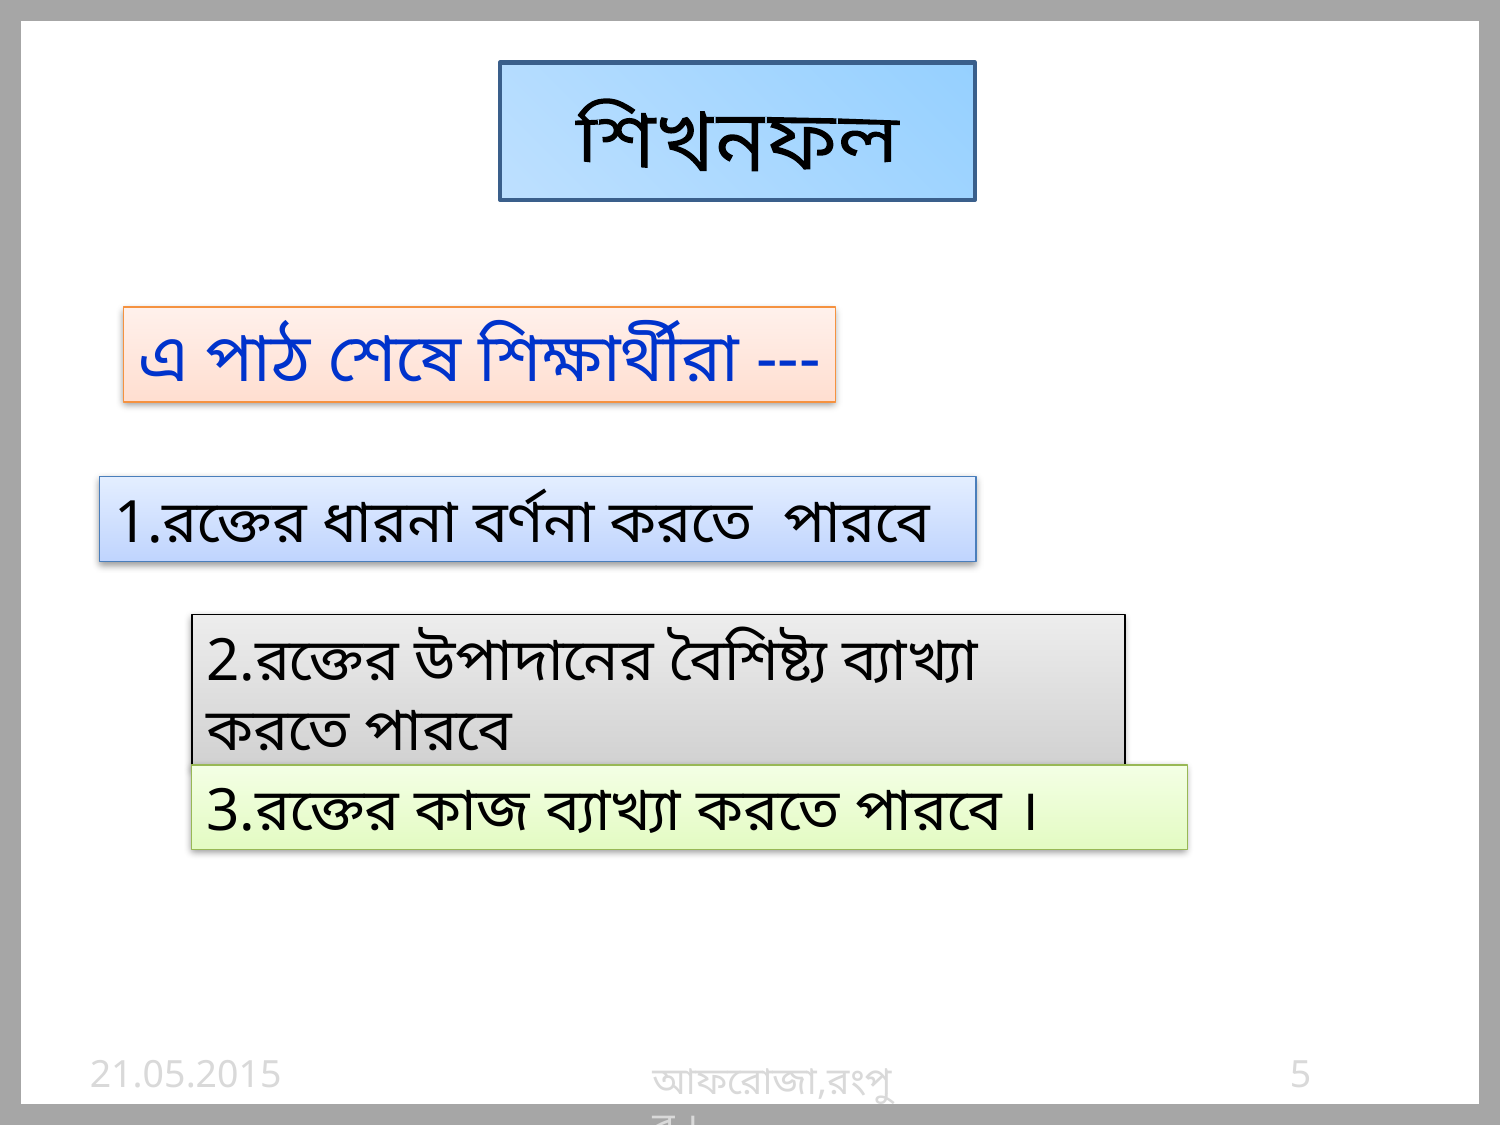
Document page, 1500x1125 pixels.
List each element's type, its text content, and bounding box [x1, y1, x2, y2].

slide_number 5 [1275, 1042, 1425, 1103]
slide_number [75, 1042, 313, 1103]
text_box এ পাঠ শেষে শিক্ষার্থীরা --- [123, 306, 836, 403]
text_box 1.রক্তের ধারনা বর্ণনা করতে পারবে [99, 476, 977, 562]
footer আফরোজা,রংপুর । [637, 1050, 925, 1110]
text_box 2.রক্তের উপাদানের বৈশিষ্ট্য ব্যাখ্যা করতে পারবে [191, 614, 1126, 763]
text_box 3.রক্তের কাজ ব্যাখ্যা করতে পারবে । [191, 764, 1188, 850]
text_box [498, 60, 977, 202]
